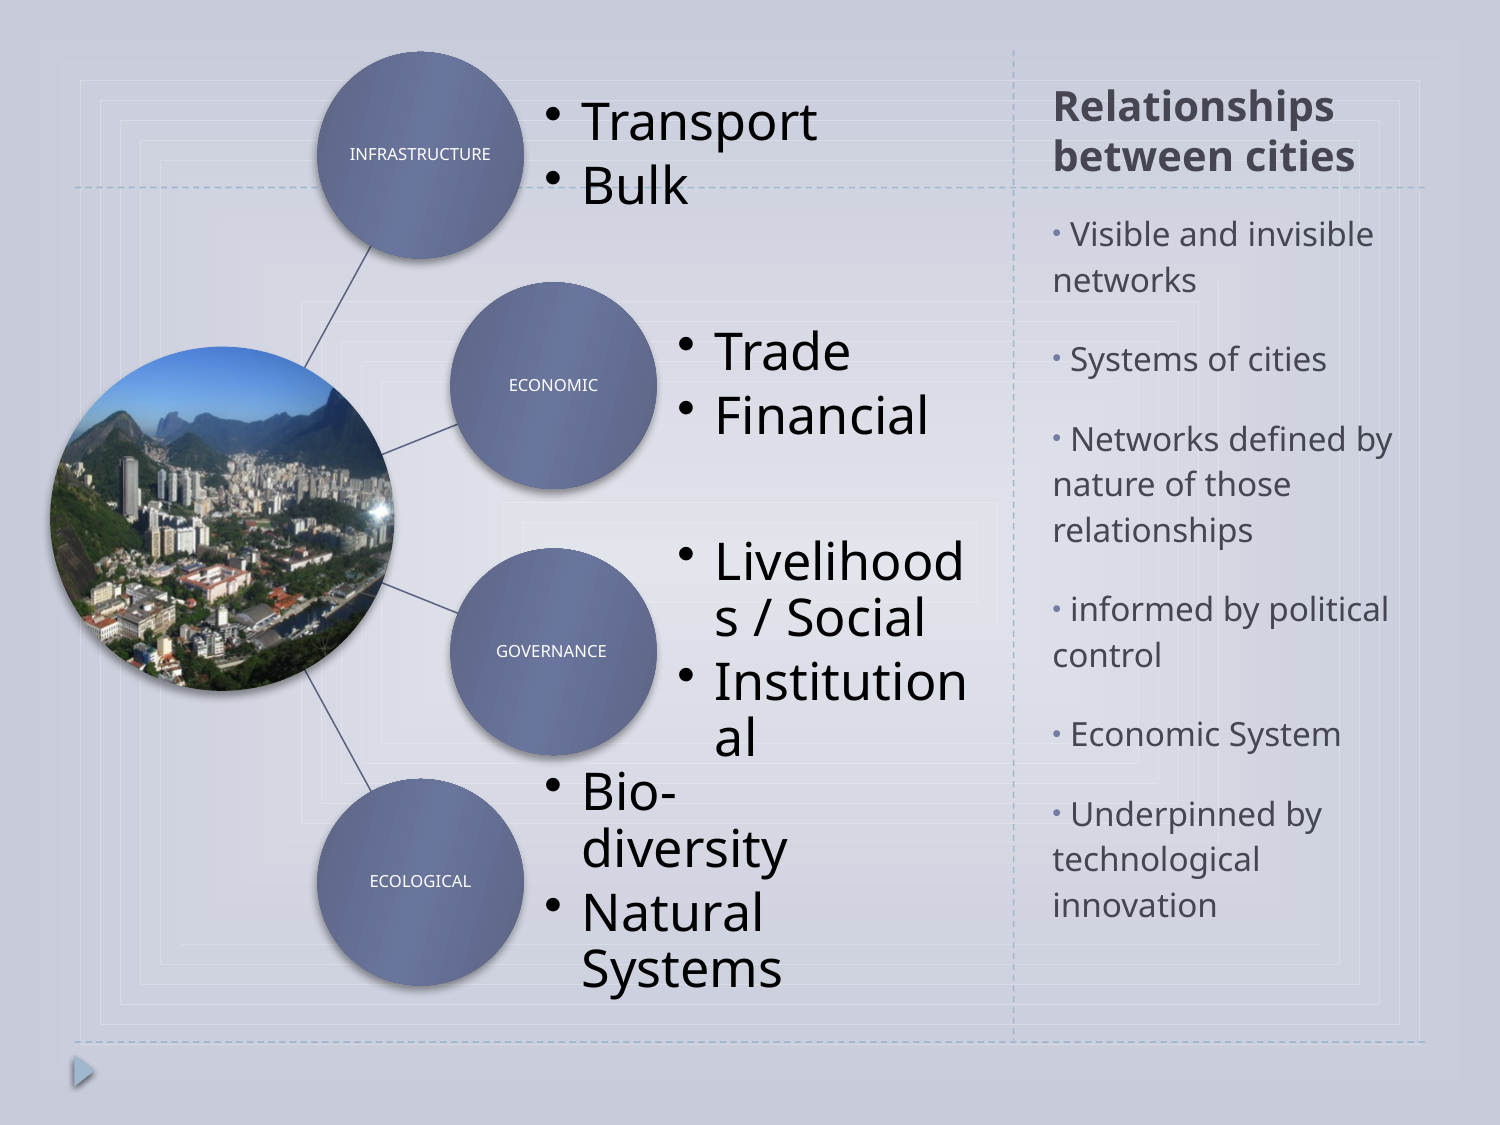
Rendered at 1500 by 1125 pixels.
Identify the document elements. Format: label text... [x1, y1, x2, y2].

list Visible and invisible networks Systems of cities Networks defined by nature of those relationships informed by political control Economic System Underpinned by technological innovation [1037, 200, 1450, 995]
title Relationships between cities [1037, 50, 1450, 188]
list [49, 49, 988, 988]
